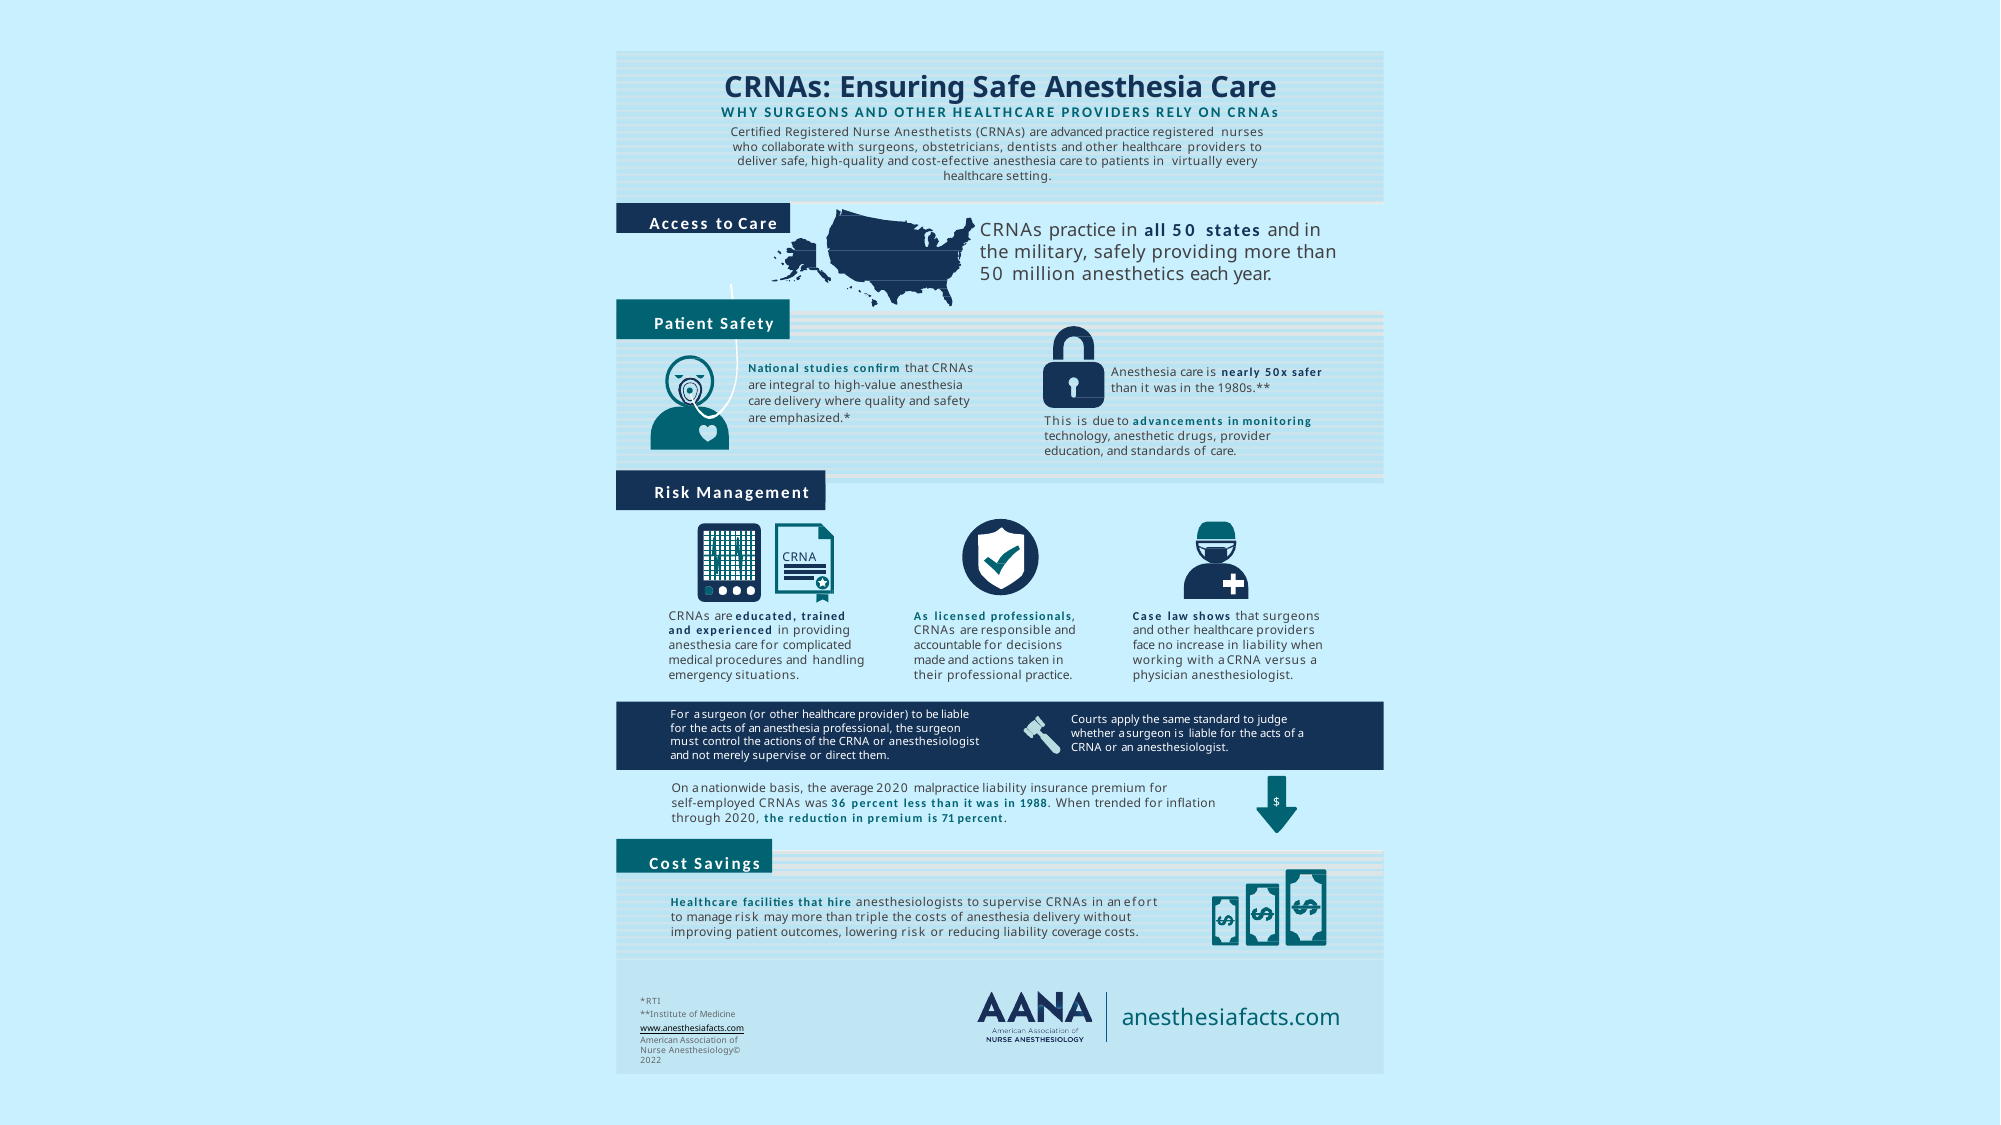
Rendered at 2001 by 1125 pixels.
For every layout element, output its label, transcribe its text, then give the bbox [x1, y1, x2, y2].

text_box [962, 518, 1039, 596]
text_box [1183, 540, 1249, 599]
text_box [977, 991, 1093, 1042]
text_box [1216, 915, 1235, 926]
text_box National studies confirm that CRNAs [746, 358, 984, 376]
text_box [1212, 896, 1239, 946]
text_box [1043, 361, 1105, 408]
text_box As licensed professionals, CRNAs are responsible and accountable for decisions made and actions taken in their professional practice. [912, 606, 1085, 683]
text_box [650, 406, 729, 450]
text_box [616, 311, 1384, 484]
text_box [616, 470, 826, 483]
text_box anesthesiafacts.com [1120, 1001, 1351, 1031]
text_box [732, 586, 741, 595]
text_box [793, 275, 802, 282]
text_box [1196, 521, 1236, 540]
text_box Access to Care [616, 203, 791, 233]
text_box [616, 960, 1384, 1074]
text_box technology, anesthetic drugs, provider education, and standards of care. [1042, 426, 1285, 458]
text_box [817, 577, 828, 587]
text_box [815, 576, 830, 590]
text_box [1026, 719, 1061, 754]
text_box [1250, 907, 1275, 921]
text_box [616, 51, 1384, 67]
text_box [780, 237, 832, 283]
text_box [674, 375, 705, 406]
text_box [1230, 586, 1236, 595]
text_box [816, 594, 829, 603]
text_box [697, 523, 761, 602]
text_box [1245, 883, 1280, 946]
text_box [1053, 326, 1095, 360]
text_box [718, 586, 727, 595]
text_box [746, 586, 755, 595]
text_box [978, 527, 1025, 590]
text_box CRNAs practice in all 50 states and in the military, safely providing more than 50 million anesthetics each year. [978, 216, 1346, 285]
text_box On a nationwide basis, the average 2020 malpractice liability insurance premium for self-employed CRNAs was 36 percent less than it was in 1988. When trended for inflation through 2020, the reduction in premium is 71 percent. [670, 778, 1231, 826]
text_box CRNAs are educated, trained and experienced in providing anesthesia care for complicated medical procedures and handling emergency situations. [667, 606, 868, 683]
text_box [1291, 899, 1321, 916]
text_box [616, 183, 1384, 204]
text_box Anesthesia care is nearly 50x safer [1109, 362, 1332, 379]
text_box [1285, 869, 1327, 946]
text_box [1256, 775, 1297, 833]
text_box *RTI **Institute of Medicine www.anesthesiafacts.com American Association of Nurse Anesthesiology© 2022 [639, 991, 872, 1066]
text_box [1035, 716, 1045, 727]
text_box Risk Management [616, 483, 826, 503]
text_box [616, 701, 1384, 770]
text_box Courts apply the same standard to judge whether a surgeon is liable for the acts of a CRNA or an anesthesiologist. [1069, 711, 1315, 754]
text_box [849, 286, 878, 307]
text_box CRNAs: Ensuring Safe Anesthesia Care WHY SURGEONS AND OTHER HEALTHCARE PROVIDERS RELY ON CRNAs Certified Registered Nurse Anesthetists (CRNAs) are advanced practice registered nurses who collaborate with surgeons, obstetricians, dentists and other healthcare providers to deliver safe, high-quality and cost-efective anesthesia care to patients in virtually every healthcare setting. [616, 67, 1384, 183]
text_box Case law shows that surgeons and other healthcare providers face no increase in liability when working with a CRNA versus a physician anesthesiologist. [1131, 606, 1336, 683]
text_box [665, 355, 715, 402]
text_box Cost Savings [616, 838, 773, 873]
text_box than it was in the 1980s.** [1109, 378, 1273, 396]
text_box [826, 209, 975, 307]
text_box [1023, 728, 1034, 738]
text_box [730, 283, 734, 299]
text_box [1230, 573, 1236, 582]
text_box [983, 545, 1020, 575]
text_box [775, 523, 834, 594]
text_box [689, 340, 738, 419]
text_box are integral to high-value anesthesia [746, 375, 975, 391]
text_box are emphasized.* [746, 408, 857, 425]
text_box [616, 503, 826, 511]
text_box Patient Safety [616, 310, 790, 333]
text_box This is due to advancements in monitoring [1042, 411, 1316, 428]
text_box $ [1271, 792, 1283, 809]
text_box CRNA [781, 547, 822, 564]
text_box [686, 387, 693, 394]
text_box [616, 851, 1384, 960]
text_box care delivery where quality and safety [746, 391, 987, 409]
text_box Healthcare facilities that hire anesthesiologists to supervise CRNAs in an efort to manage risk may more than triple the costs of anesthesia delivery without improving patient outcomes, lowering risk or reducing liability coverage costs. [669, 892, 1169, 939]
text_box For a surgeon (or other healthcare provider) to be liable for the acts of an anesthesia professional, the surgeon must control the actions of the CRNA or anesthesiologist and not merely supervise or direct them. [668, 705, 992, 762]
text_box [616, 299, 790, 310]
text_box [704, 586, 713, 595]
text_box [703, 537, 755, 574]
text_box [616, 333, 790, 340]
